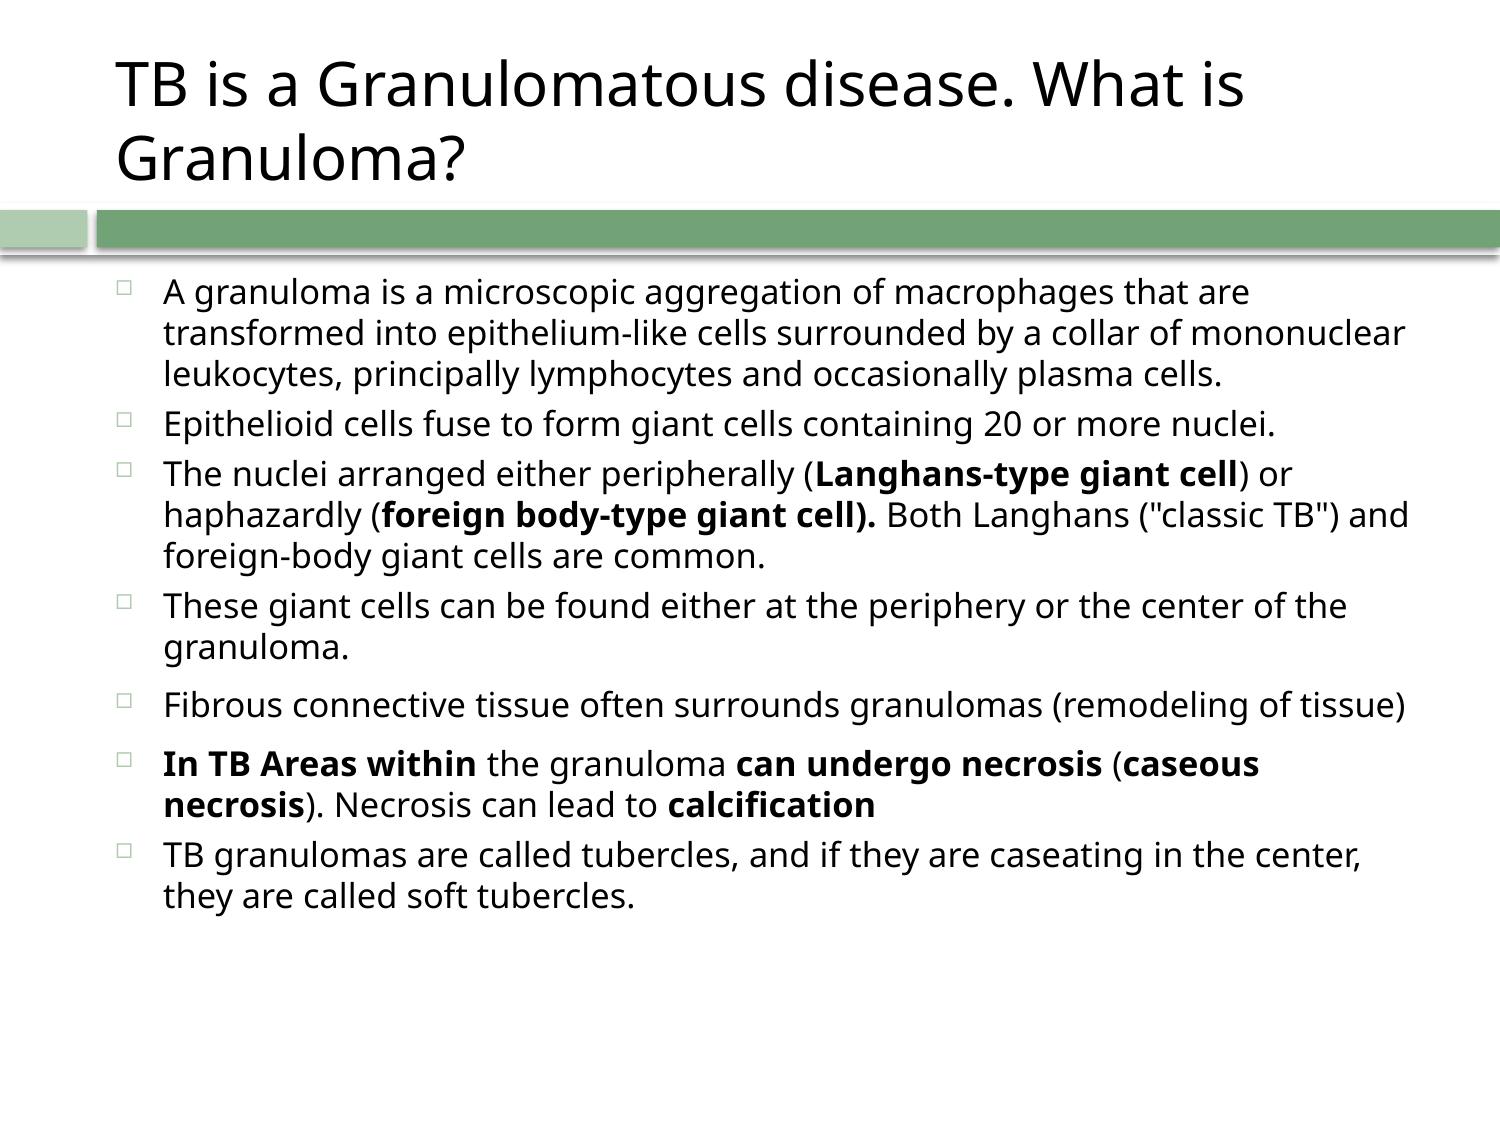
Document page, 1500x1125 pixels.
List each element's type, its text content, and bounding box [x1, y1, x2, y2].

title TB is a Granulomatous disease. What is Granuloma? [100, 37, 1438, 200]
list A granuloma is a microscopic aggregation of macrophages that are transformed into epithelium-like cells surrounded by a collar of mononuclear leukocytes, principally lymphocytes and occasionally plasma cells. Epithelioid cells fuse to form giant cells containing 20 or more nuclei. The nuclei arranged either peripherally (Langhans-type giant cell) or haphazardly (foreign body-type giant cell). Both Langhans ("classic TB") and foreign-body giant cells are common. These giant cells can be found either at the periphery or the center of the granuloma. Fibrous connective tissue often surrounds granulomas (remodeling of tissue) In TB Areas within the granuloma can undergo necrosis (caseous necrosis). Necrosis can lead to calcification TB granulomas are called tubercles, and if they are caseating in the center, they are called soft tubercles. [100, 262, 1438, 1000]
